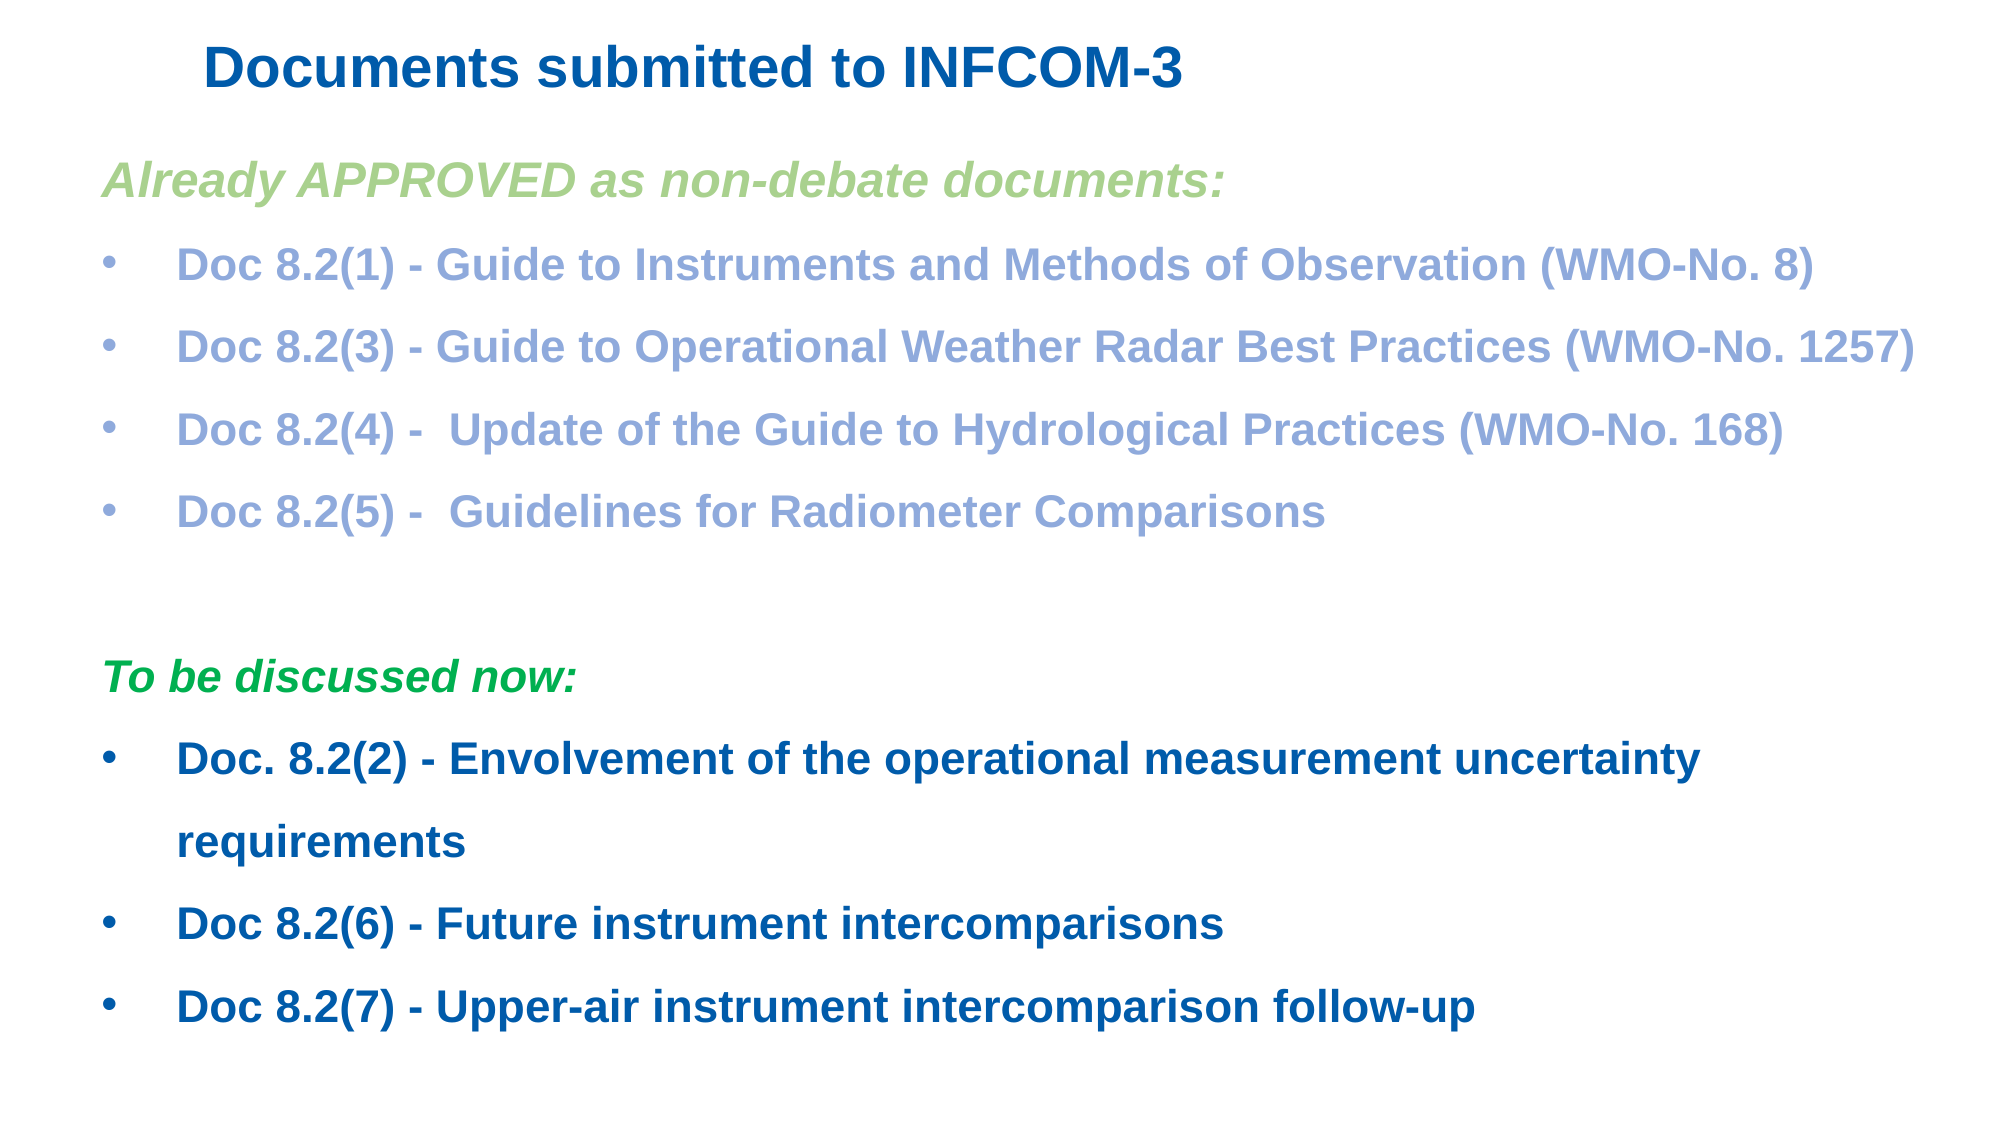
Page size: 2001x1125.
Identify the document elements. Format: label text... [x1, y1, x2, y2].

text_box Documents submitted to INFCOM-3 [203, 29, 1872, 100]
text_box Already APPROVED as non-debate documents: Doc 8.2(1) - Guide to Instruments and Methods of Observation (WMO-No. 8) Doc 8.2(3) - Guide to Operational Weather Radar Best Practices (WMO-No. 1257) Doc 8.2(4) - Update of the Guide to Hydrological Practices (WMO-No. 168) Doc 8.2(5) - Guidelines for Radiometer Comparisons To be discussed now: Doc. 8.2(2) - Envolvement of the operational measurement uncertainty requirements Doc 8.2(6) - Future instrument intercomparisons Doc 8.2(7) - Upper-air instrument intercomparison follow-up [86, 109, 1962, 1122]
